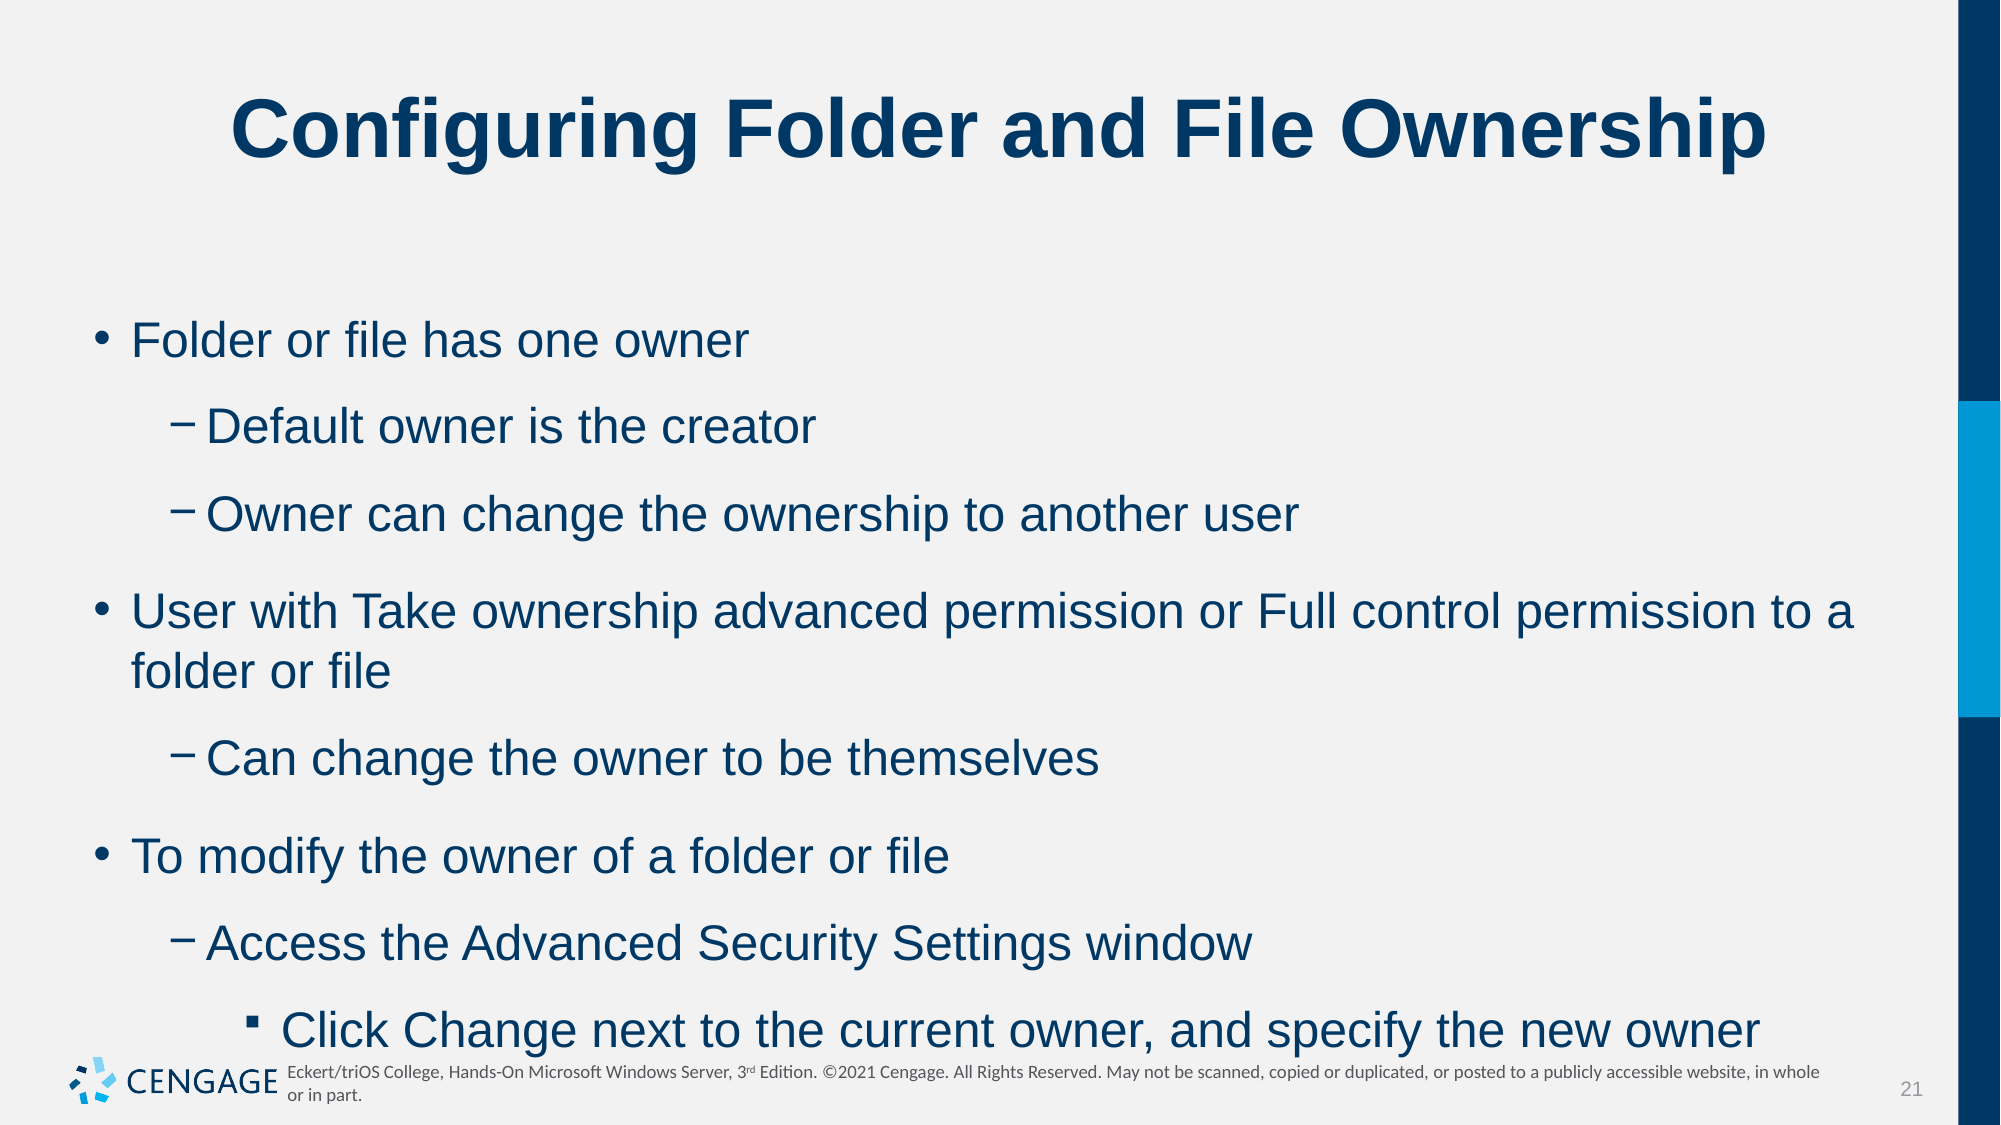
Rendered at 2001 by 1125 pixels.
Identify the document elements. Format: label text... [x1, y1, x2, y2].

picture [69, 1057, 277, 1104]
list Folder or file has one owner Default owner is the creator Owner can change the ownership to another user User with Take ownership advanced permission or Full control permission to a folder or file Can change the owner to be themselves To modify the owner of a folder or file Access the Advanced Security Settings window Click Change next to the current owner, and specify the new owner [78, 299, 1923, 1014]
title Configuring Folder and File Ownership [78, 77, 1923, 278]
